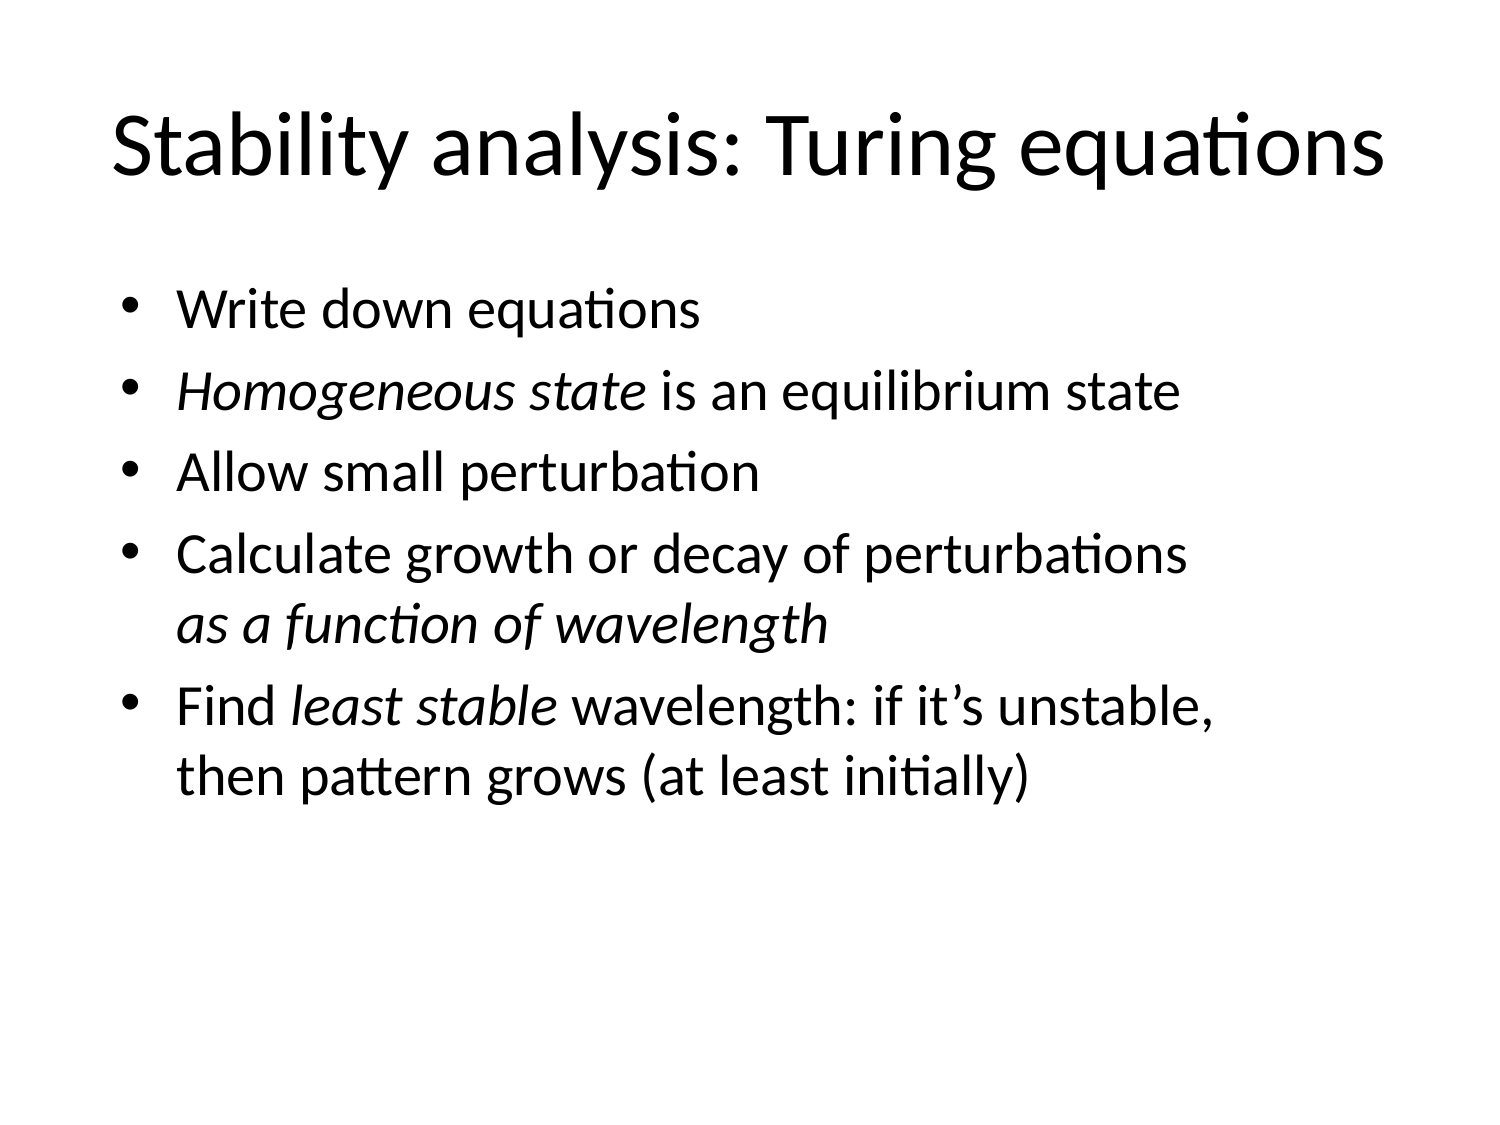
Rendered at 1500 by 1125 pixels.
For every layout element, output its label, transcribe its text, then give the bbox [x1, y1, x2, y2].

title Stability analysis: Turing equations [75, 45, 1425, 233]
list Write down equations Homogeneous state is an equilibrium state Allow small perturbation Calculate growth or decay of perturbations as a function of wavelength Find least stable wavelength: if it’s unstable, then pattern grows (at least initially) [105, 262, 1348, 989]
